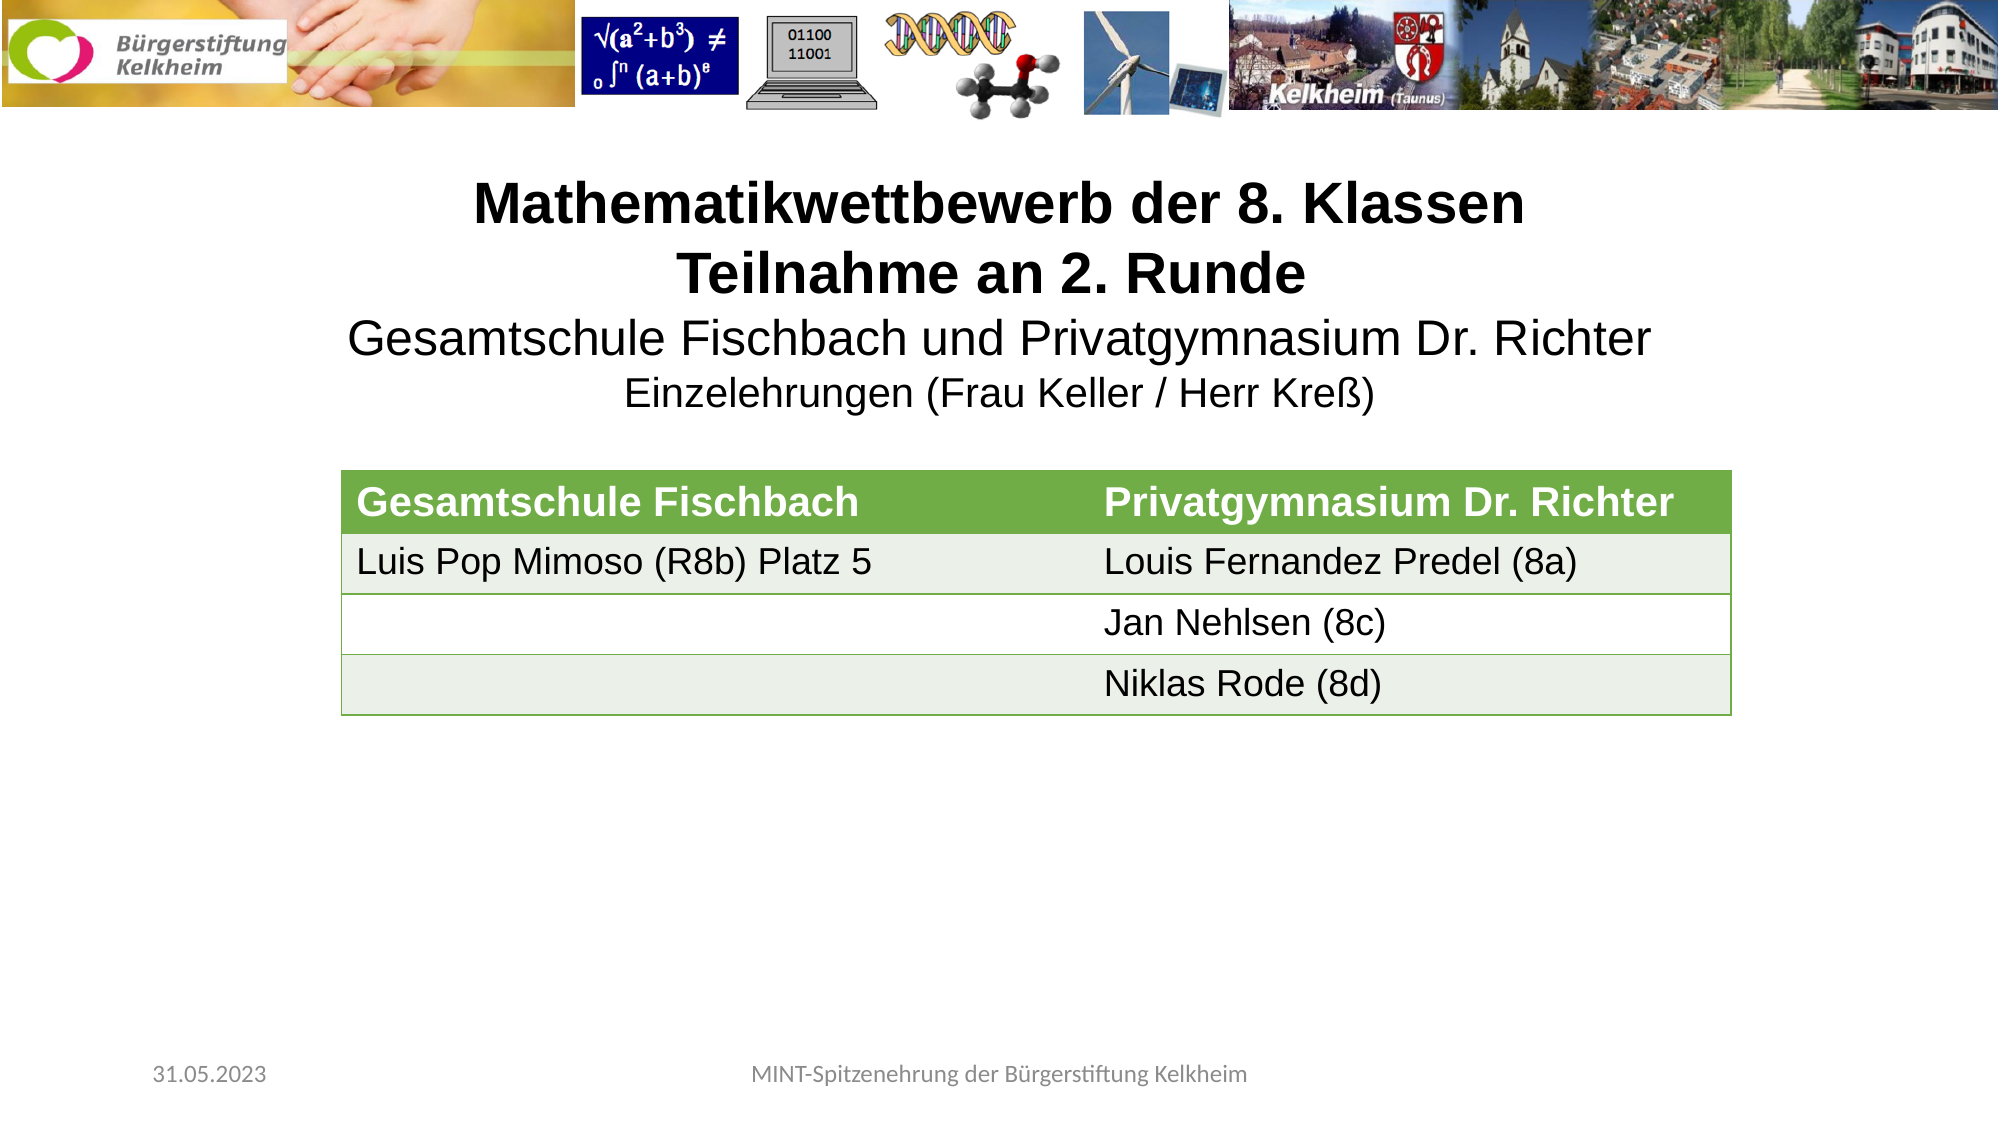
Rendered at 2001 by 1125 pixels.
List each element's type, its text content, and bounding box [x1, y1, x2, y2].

table_cell Louis Fernandez Predel (8a) [1089, 534, 1730, 593]
table_cell Niklas Rode (8d) [1089, 655, 1730, 714]
table_header Gesamtschule Fischbach [342, 472, 1089, 532]
table_cell Jan Nehlsen (8c) [1089, 595, 1730, 654]
footer MINT-Spitzenehrung der Bürgerstiftung Kelkheim [662, 1042, 1338, 1103]
table_header Privatgymnasium Dr. Richter [1089, 472, 1730, 532]
picture [1229, 0, 1998, 110]
table_cell [342, 655, 1089, 714]
text_box Mathematikwettbewerb der 8. Klassen Teilnahme an 2. Runde Gesamtschule Fischbach und Privatgymnasium Dr. Richter Einzelehrungen (Frau Keller / Herr Kreß) [2, 158, 1998, 423]
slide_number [137, 1042, 588, 1103]
table_cell [342, 595, 1089, 654]
picture [579, 2, 1228, 125]
picture [2, 0, 575, 107]
table_cell Luis Pop Mimoso (R8b) Platz 5 [342, 534, 1089, 593]
